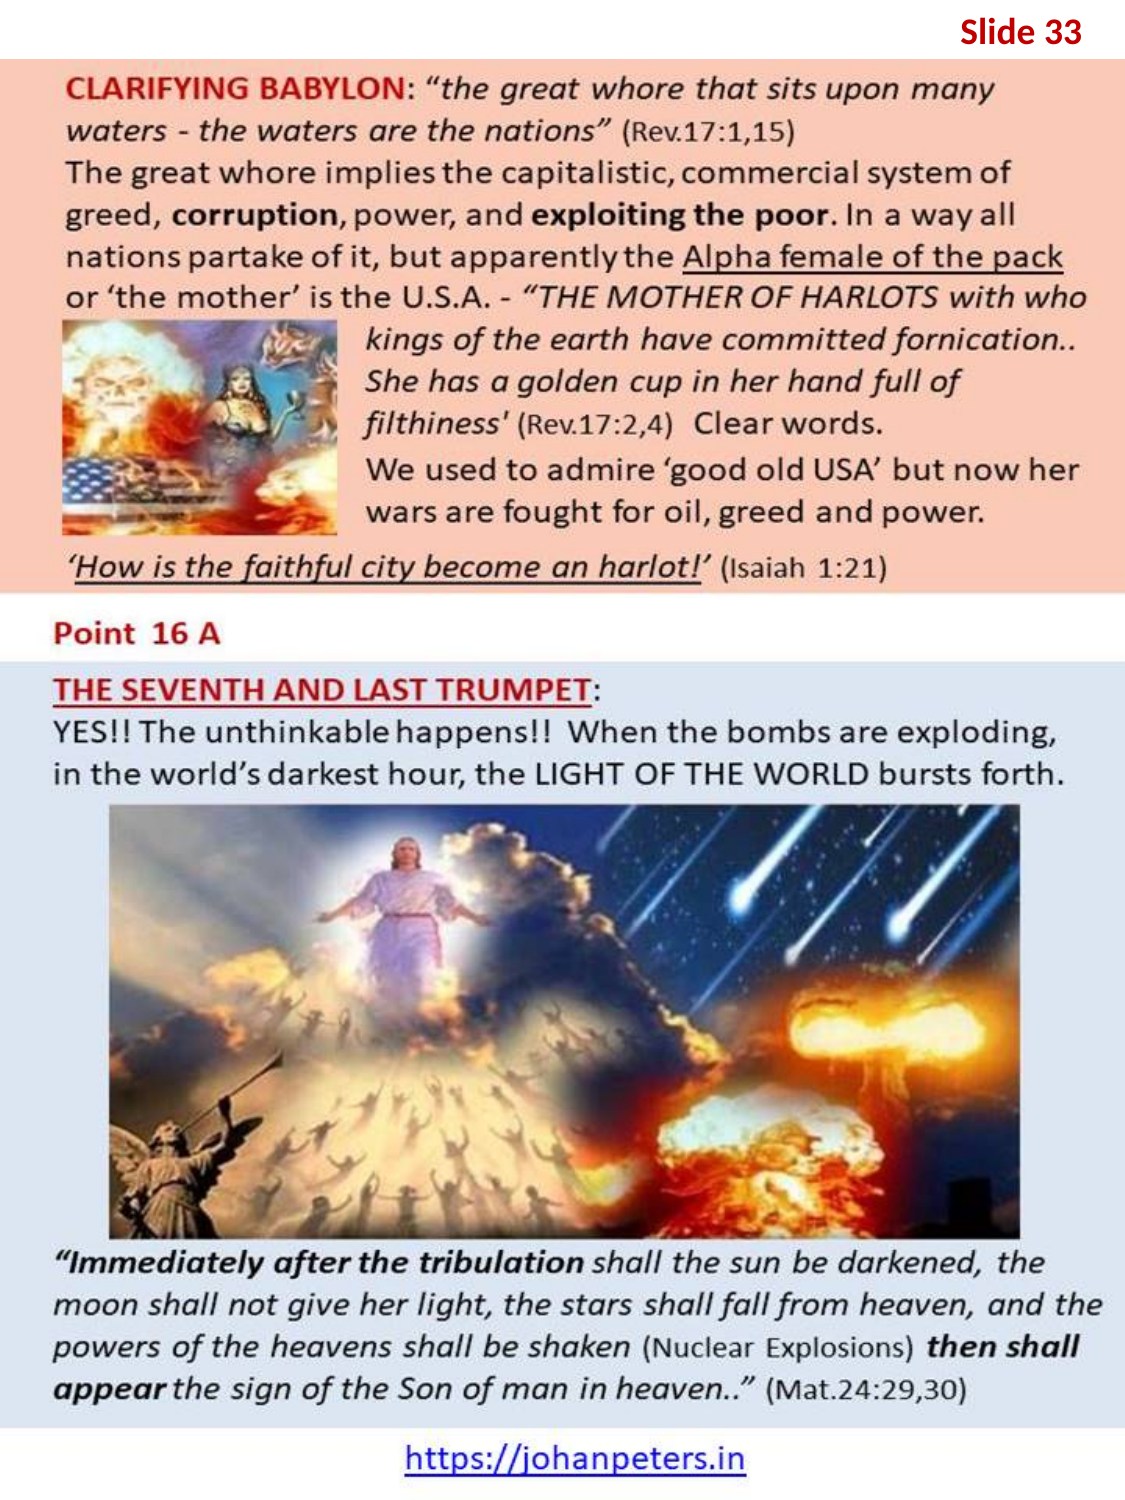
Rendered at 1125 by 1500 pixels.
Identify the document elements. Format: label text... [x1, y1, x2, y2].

text_box Slide 33 [912, 0, 1097, 57]
picture [0, 59, 1125, 1500]
